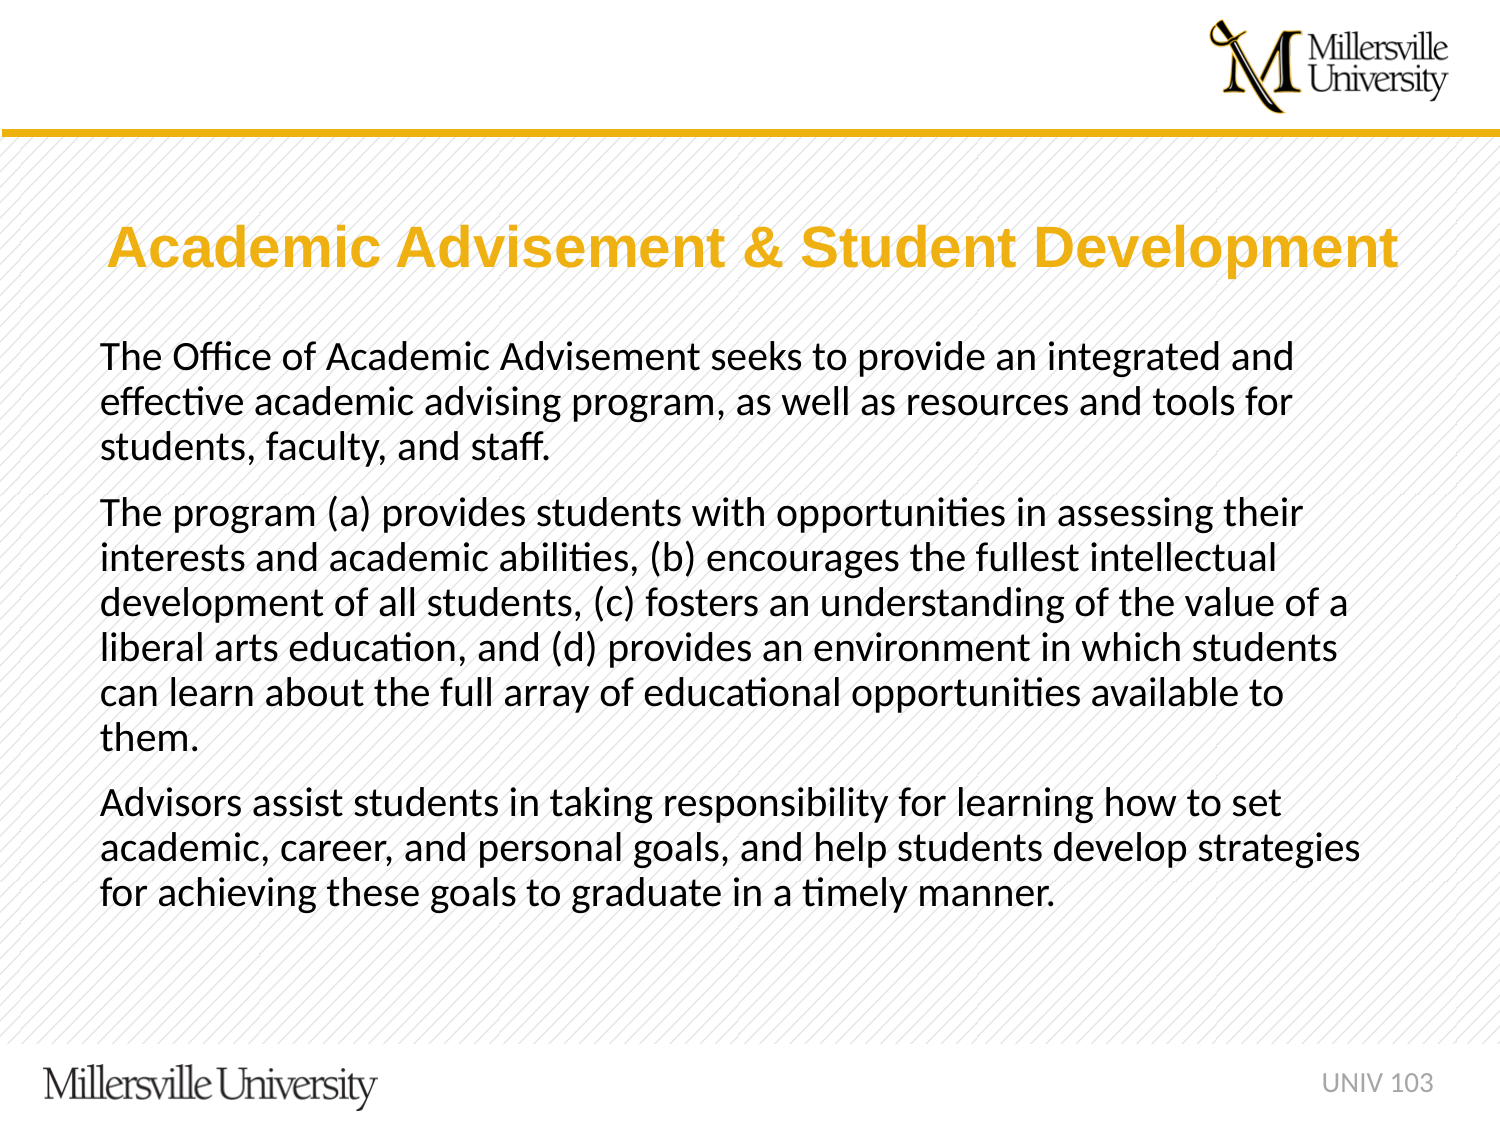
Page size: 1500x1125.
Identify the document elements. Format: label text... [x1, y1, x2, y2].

picture [1209, 19, 1449, 114]
picture [43, 1064, 378, 1111]
text_box Academic Advisement & Student Development [91, 195, 1500, 294]
list The Office of Academic Advisement seeks to provide an integrated and effective academic advising program, as well as resources and tools for students, faculty, and staff. The program (a) provides students with opportunities in assessing their interests and academic abilities, (b) encourages the fullest intellectual development of all students, (c) fosters an understanding of the value of a liberal arts education, and (d) provides an environment in which students can learn about the full array of educational opportunities available to them. Advisors assist students in taking responsibility for learning how to set academic, career, and personal goals, and help students develop strategies for achieving these goals to graduate in a timely manner. [84, 326, 1379, 1008]
text_box UNIV 103 [427, 1055, 1449, 1106]
